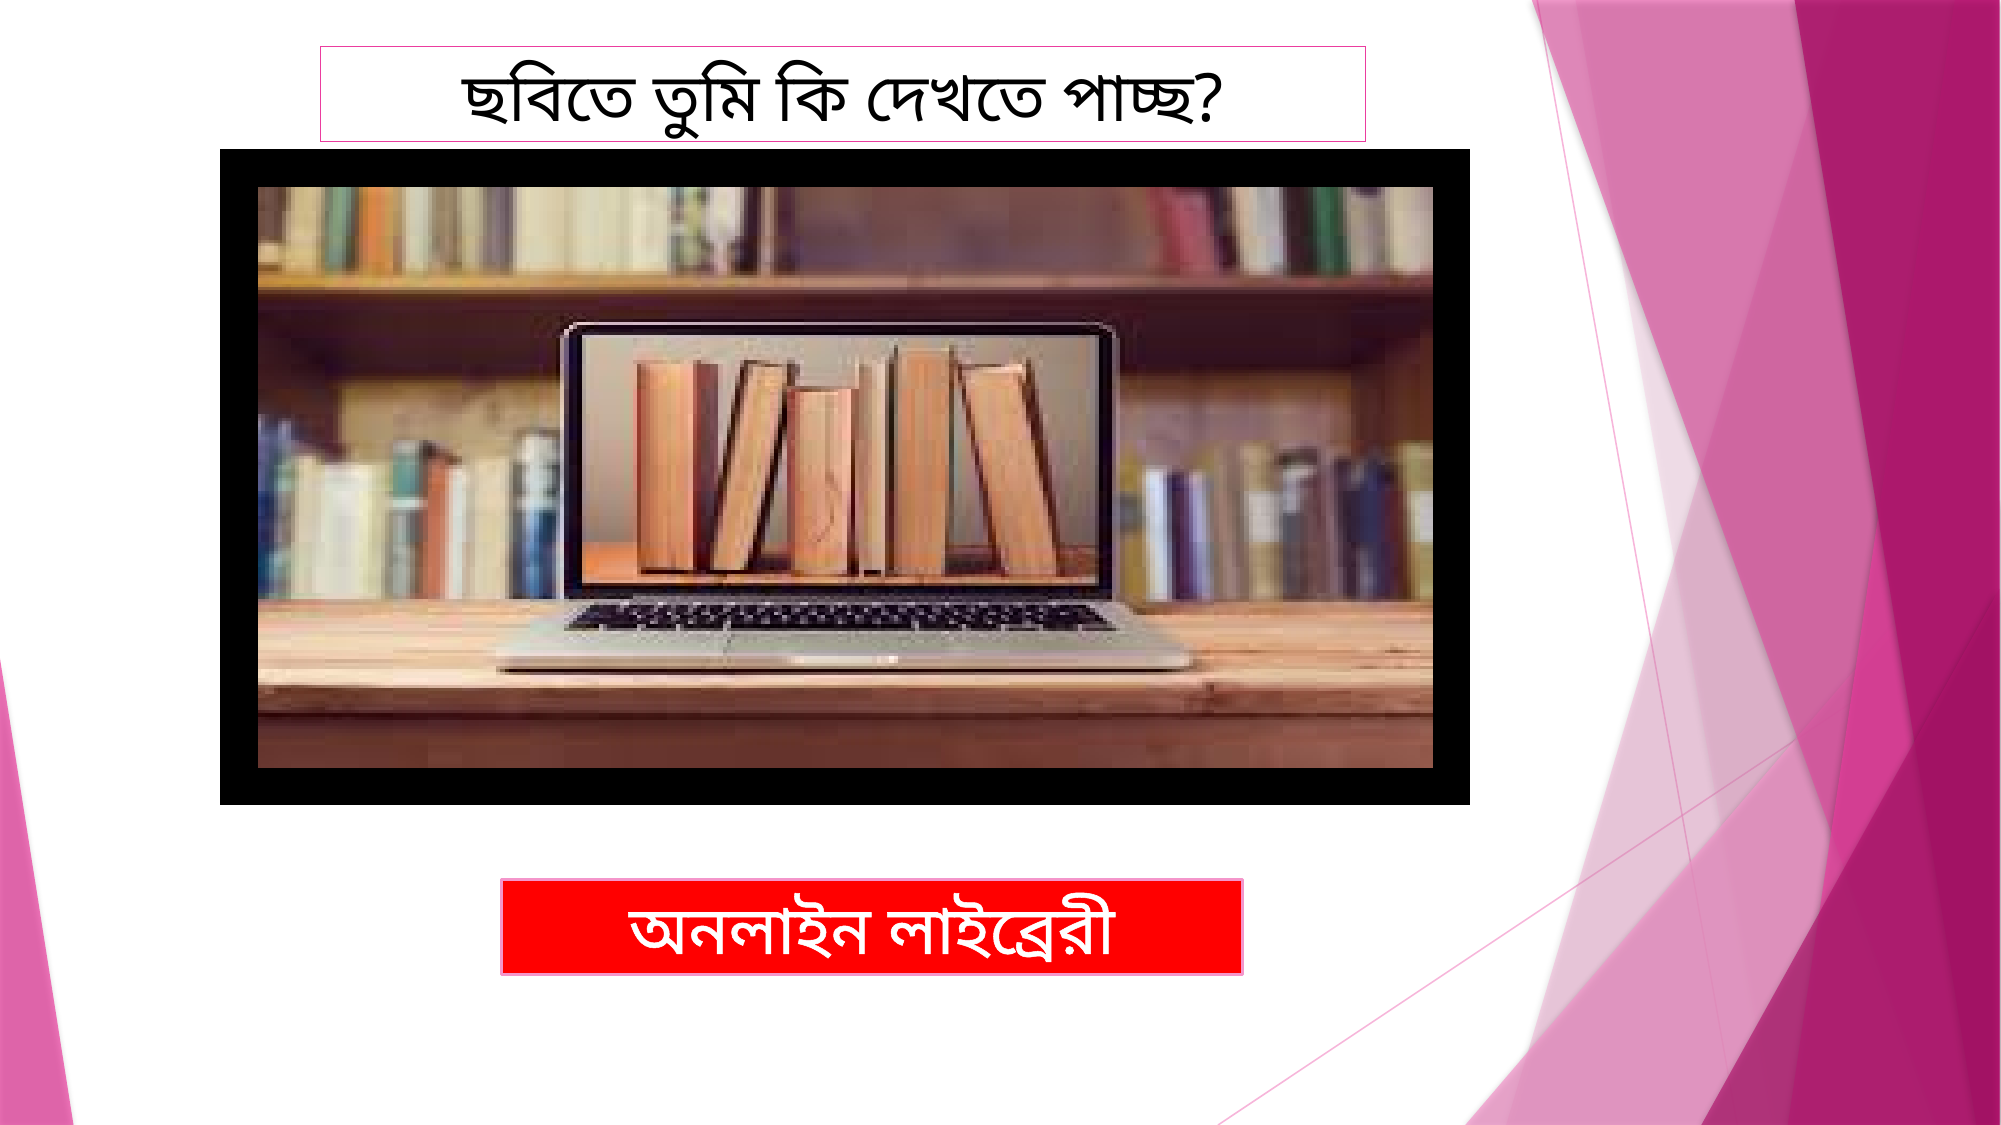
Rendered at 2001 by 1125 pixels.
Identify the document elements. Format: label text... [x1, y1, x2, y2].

text_box ছবিতে তুমি কি দেখতে পাচ্ছ? [320, 46, 1366, 142]
picture [257, 186, 1434, 769]
text_box অনলাইন লাইব্রেরী [500, 878, 1244, 976]
